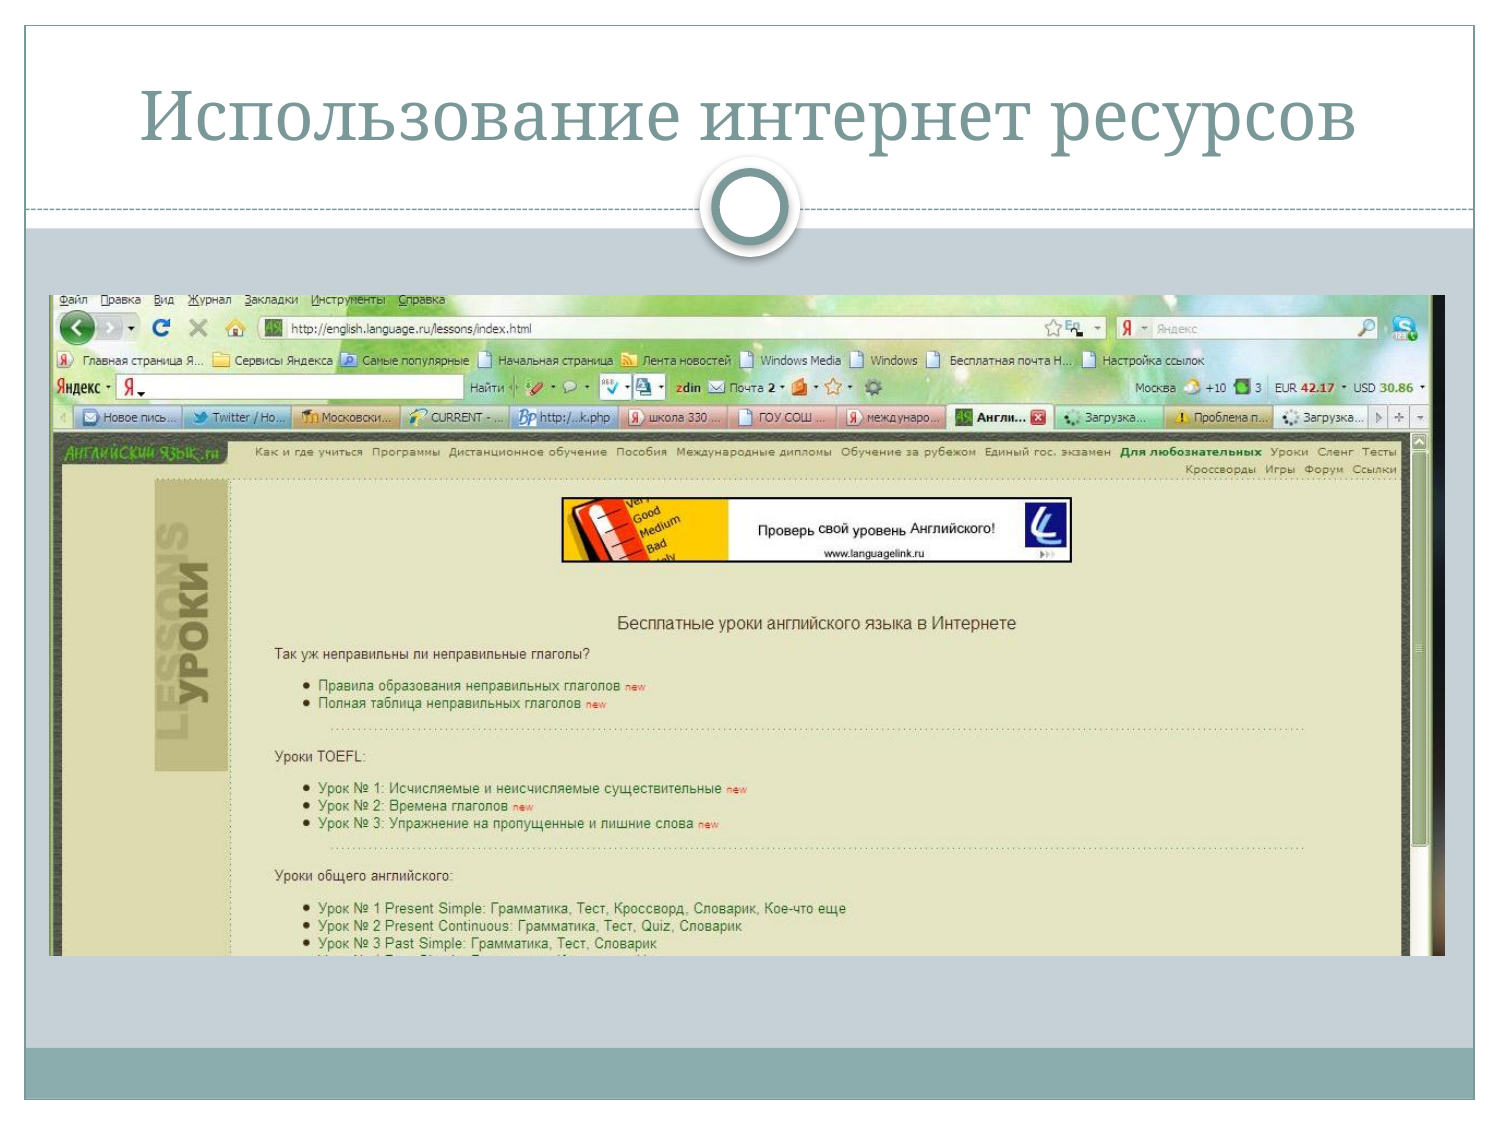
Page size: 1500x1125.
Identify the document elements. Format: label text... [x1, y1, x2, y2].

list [49, 295, 1445, 956]
title Использование интернет ресурсов [49, 37, 1450, 162]
